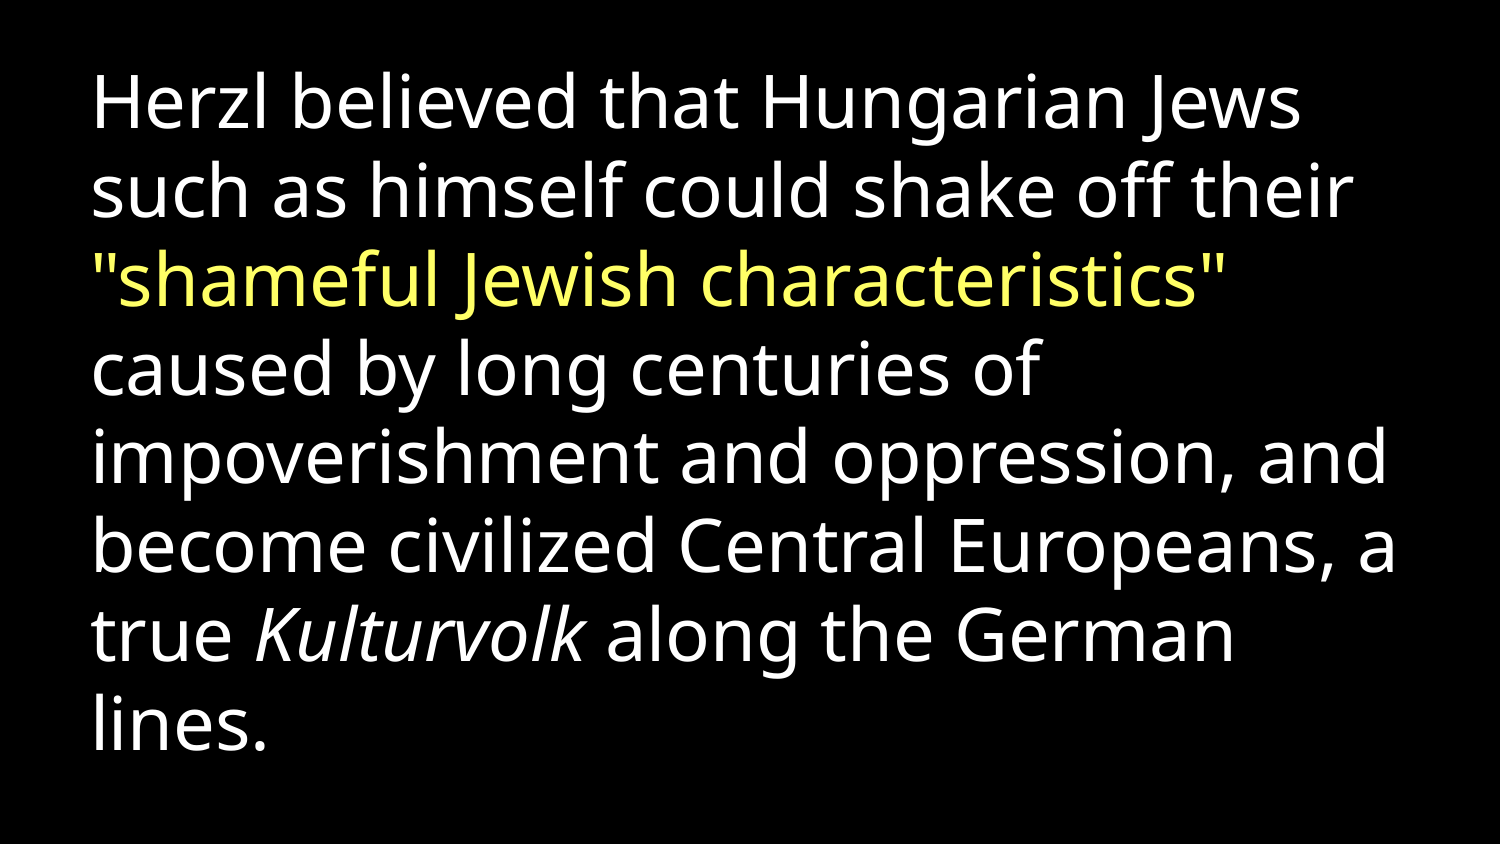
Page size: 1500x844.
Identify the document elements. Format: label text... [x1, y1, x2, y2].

subtitle Herzl believed that Hungarian Jews such as himself could shake off their "shameful Jewish characteristics" caused by long centuries of impoverishment and oppression, and become civilized Central Europeans, a true Kulturvolk along the German lines. [75, 46, 1438, 785]
